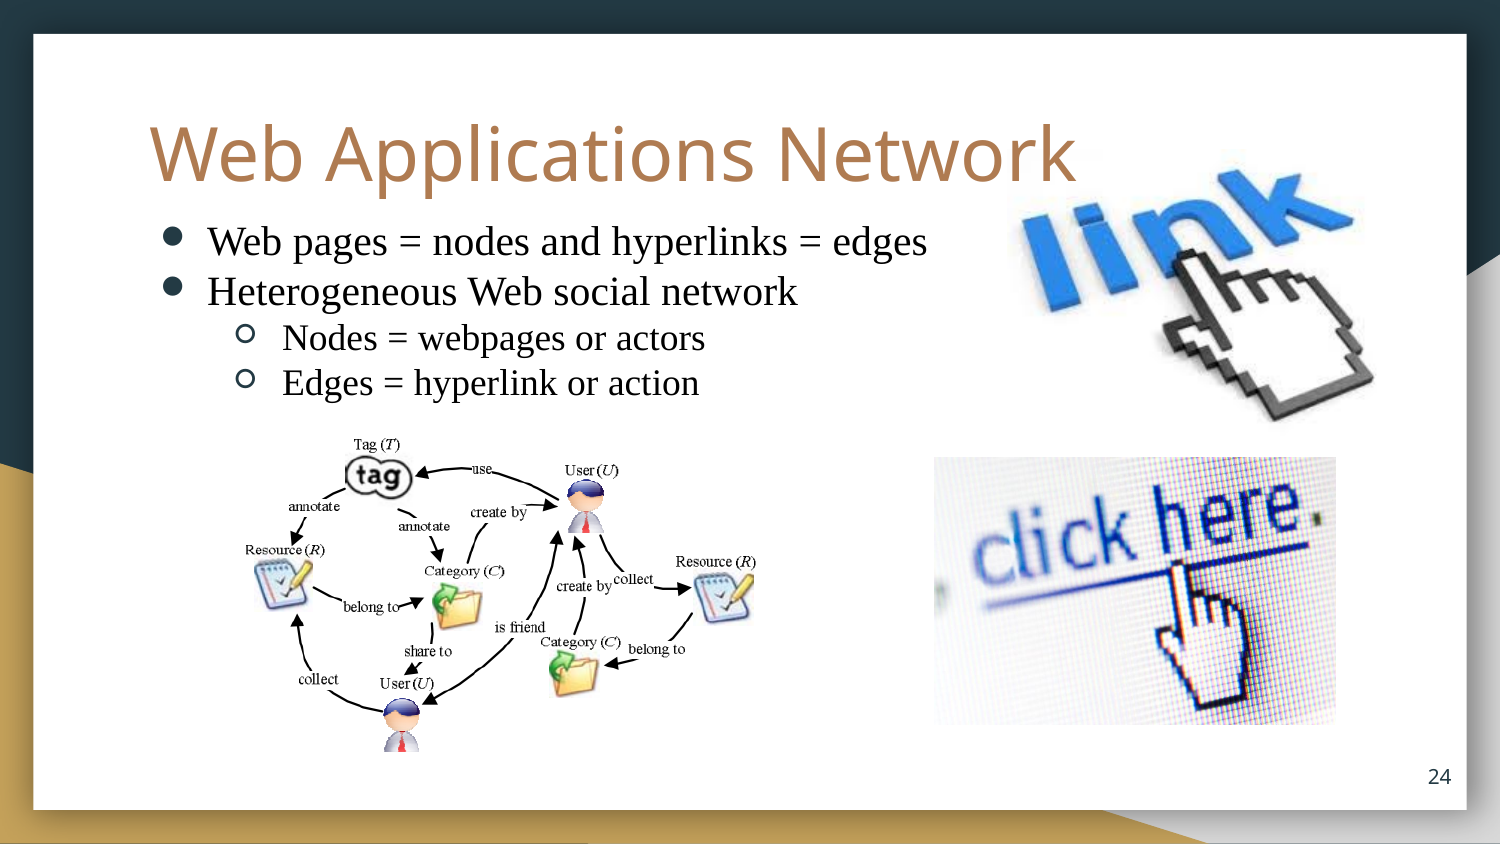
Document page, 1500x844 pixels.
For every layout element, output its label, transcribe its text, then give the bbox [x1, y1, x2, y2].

picture [245, 436, 761, 760]
title Web Applications Network [134, 91, 1152, 188]
picture [934, 457, 1336, 725]
slide_number ‹#› [1376, 745, 1467, 810]
picture [1007, 149, 1397, 438]
list Web pages = nodes and hyperlinks = edges Heterogeneous Web social network Nodes = webpages or actors Edges = hyperlink or action [145, 198, 1002, 347]
